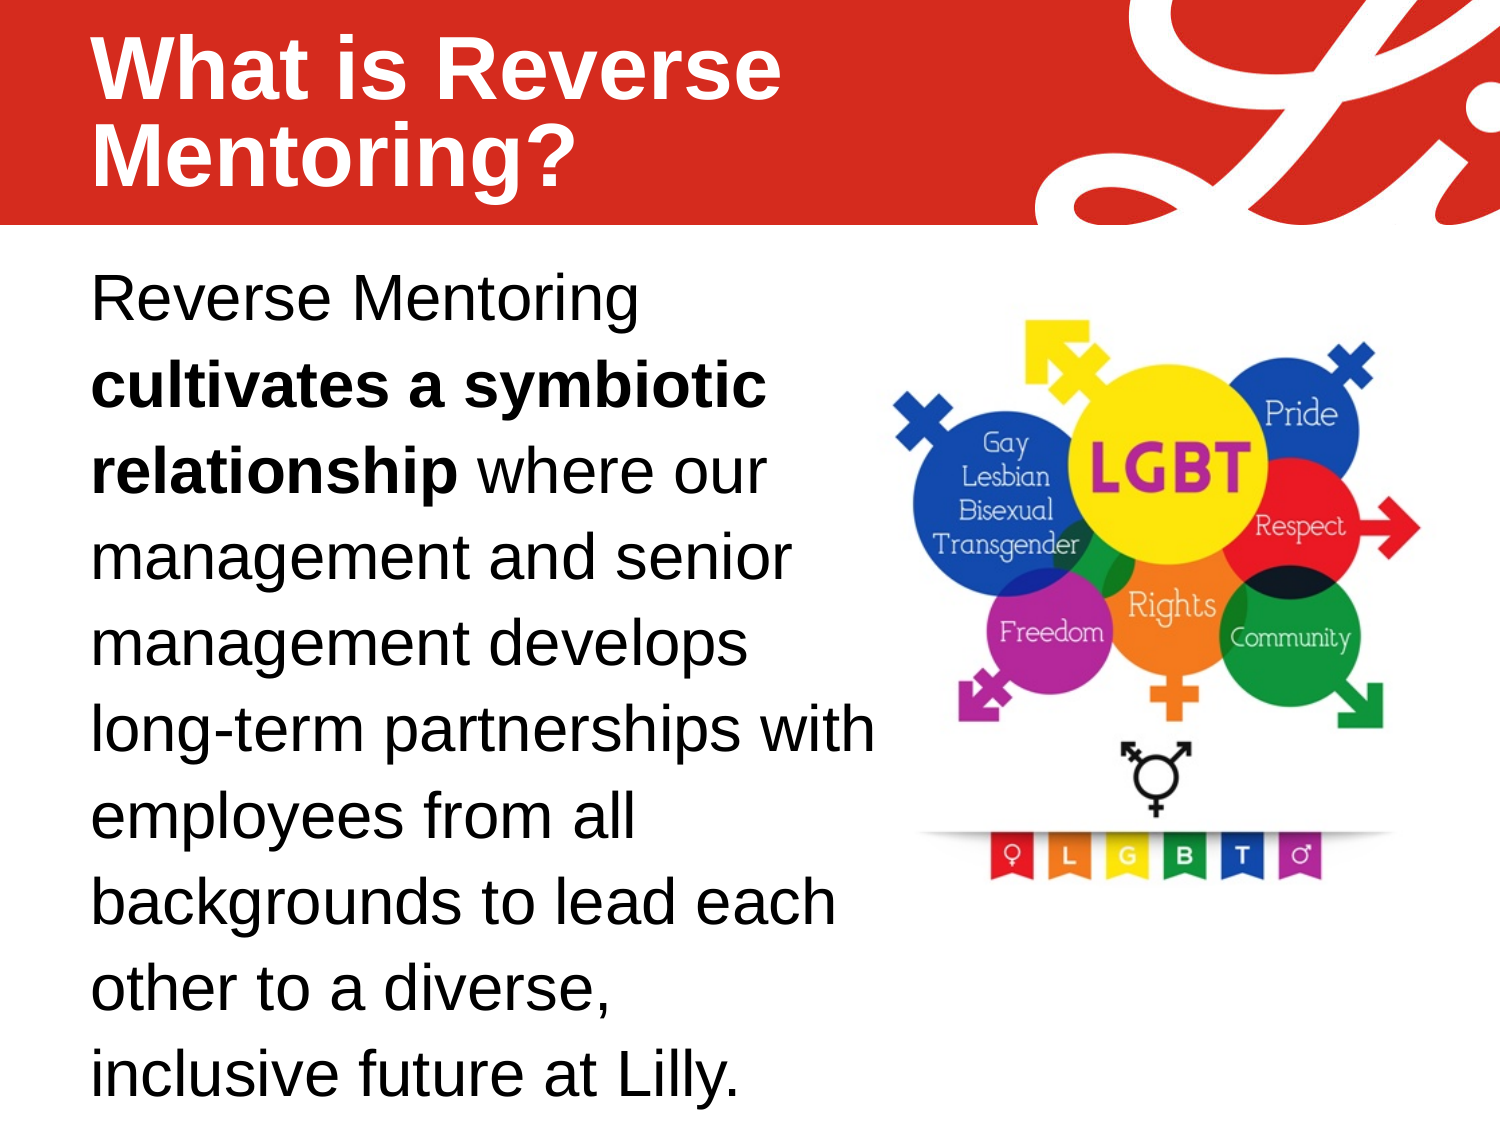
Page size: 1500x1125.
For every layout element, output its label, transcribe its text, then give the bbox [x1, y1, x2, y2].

title What is Reverse Mentoring? [75, 23, 1040, 211]
list Reverse Mentoring cultivates a symbiotic relationship where our management and senior management develops long-term partnerships with employees from all backgrounds to lead each other to a diverse, inclusive future at Lilly. [75, 240, 894, 1125]
picture [834, 261, 1479, 906]
picture [0, 0, 1500, 225]
